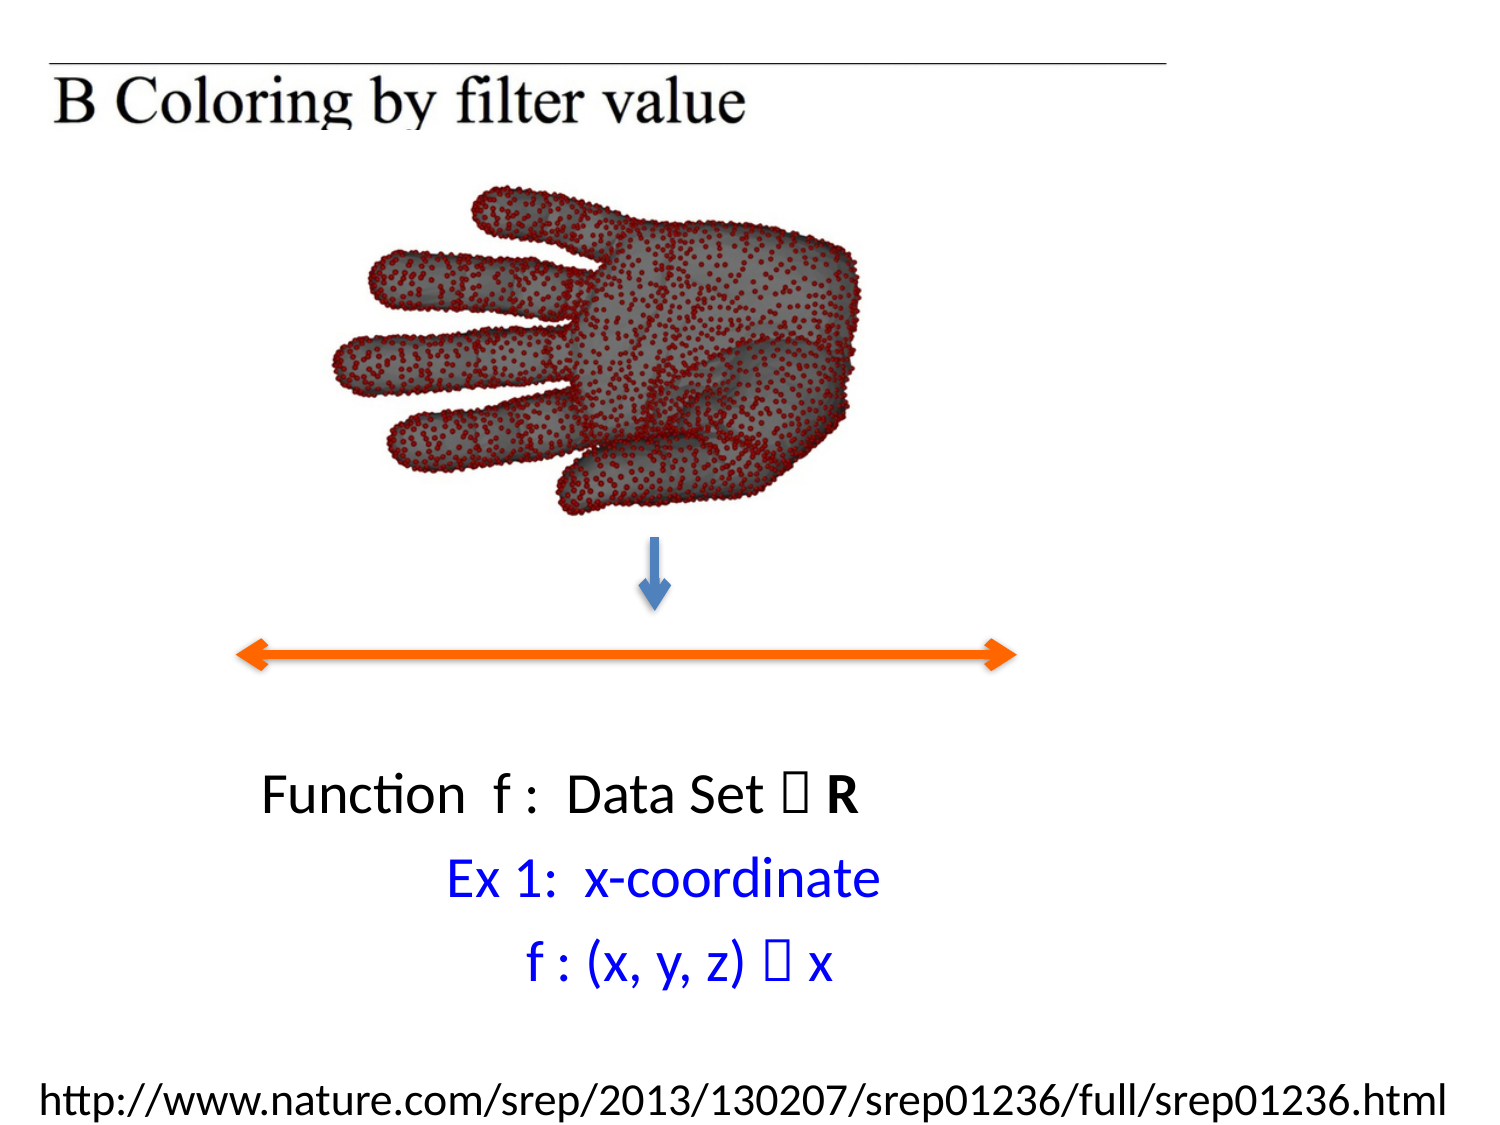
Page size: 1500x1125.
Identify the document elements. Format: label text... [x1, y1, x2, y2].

text_box http://www.nature.com/srep/2013/130207/srep01236/full/srep01236.html [0, 1062, 1488, 1125]
text_box Function f : Data Set  R Ex 1: x-coordinate f : (x, y, z)  x [246, 733, 938, 1000]
picture [36, 62, 1180, 578]
